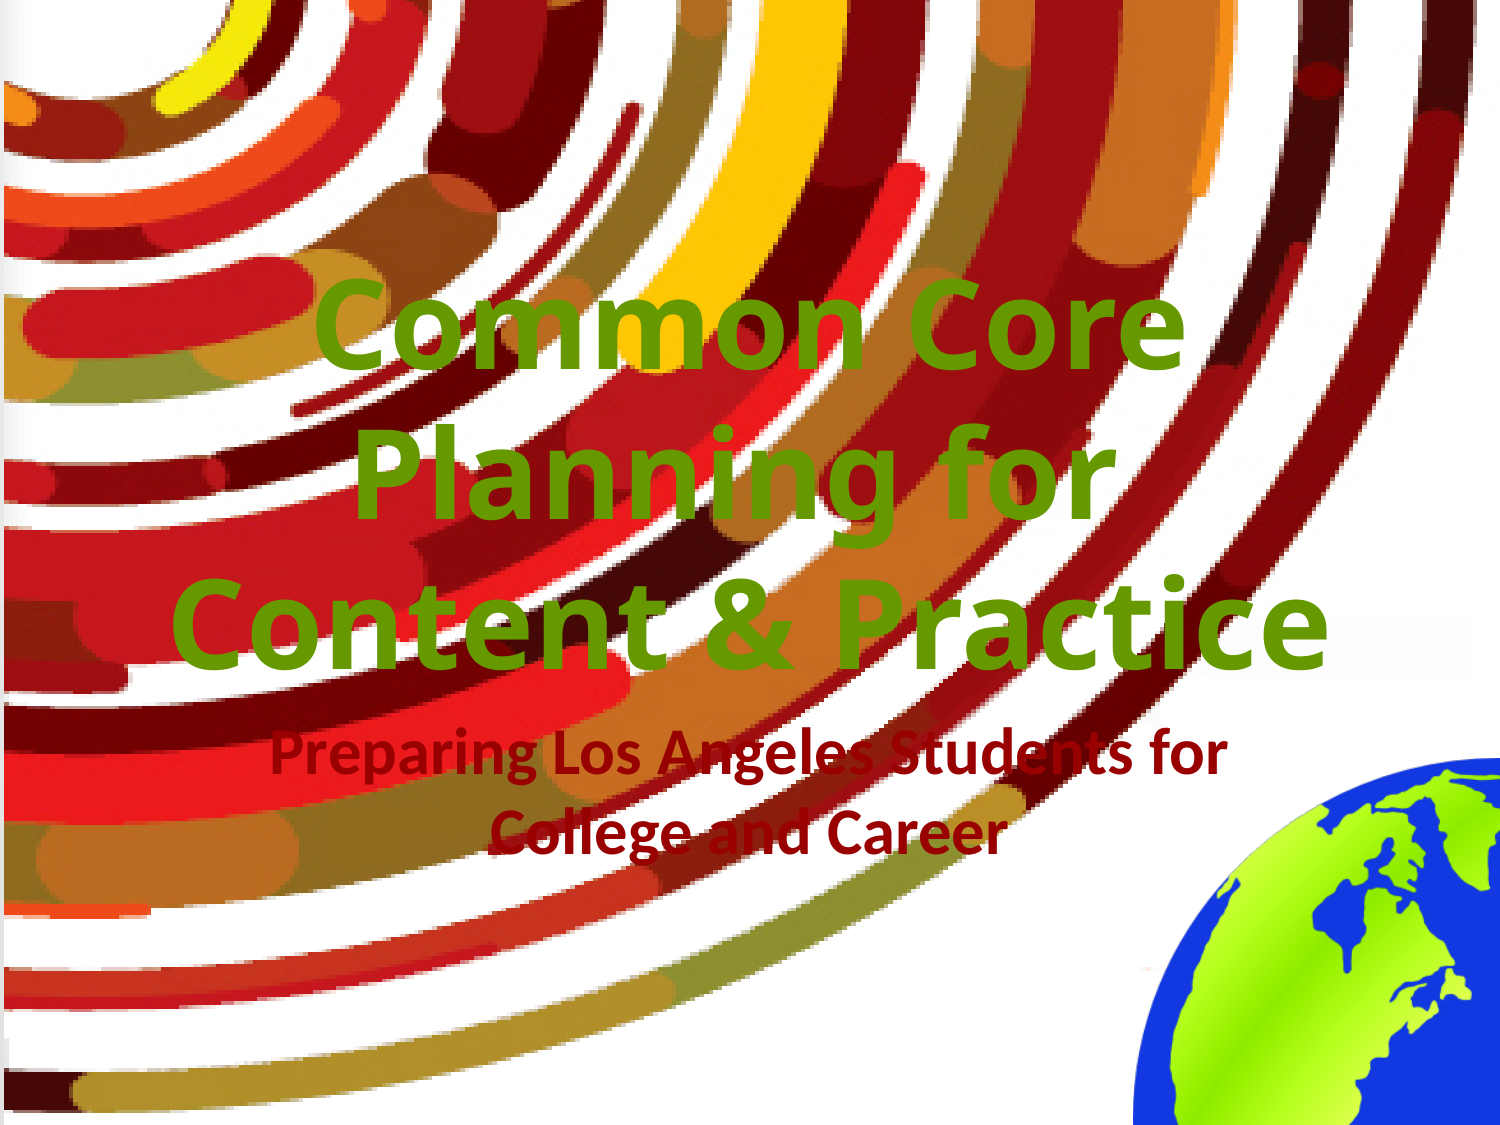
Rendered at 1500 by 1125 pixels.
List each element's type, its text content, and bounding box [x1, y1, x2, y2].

title Common Core Planning for Content & Practice [75, 349, 1425, 591]
subtitle Preparing Los Angeles Students for College and Career [225, 699, 1275, 988]
picture [0, 0, 1500, 1125]
